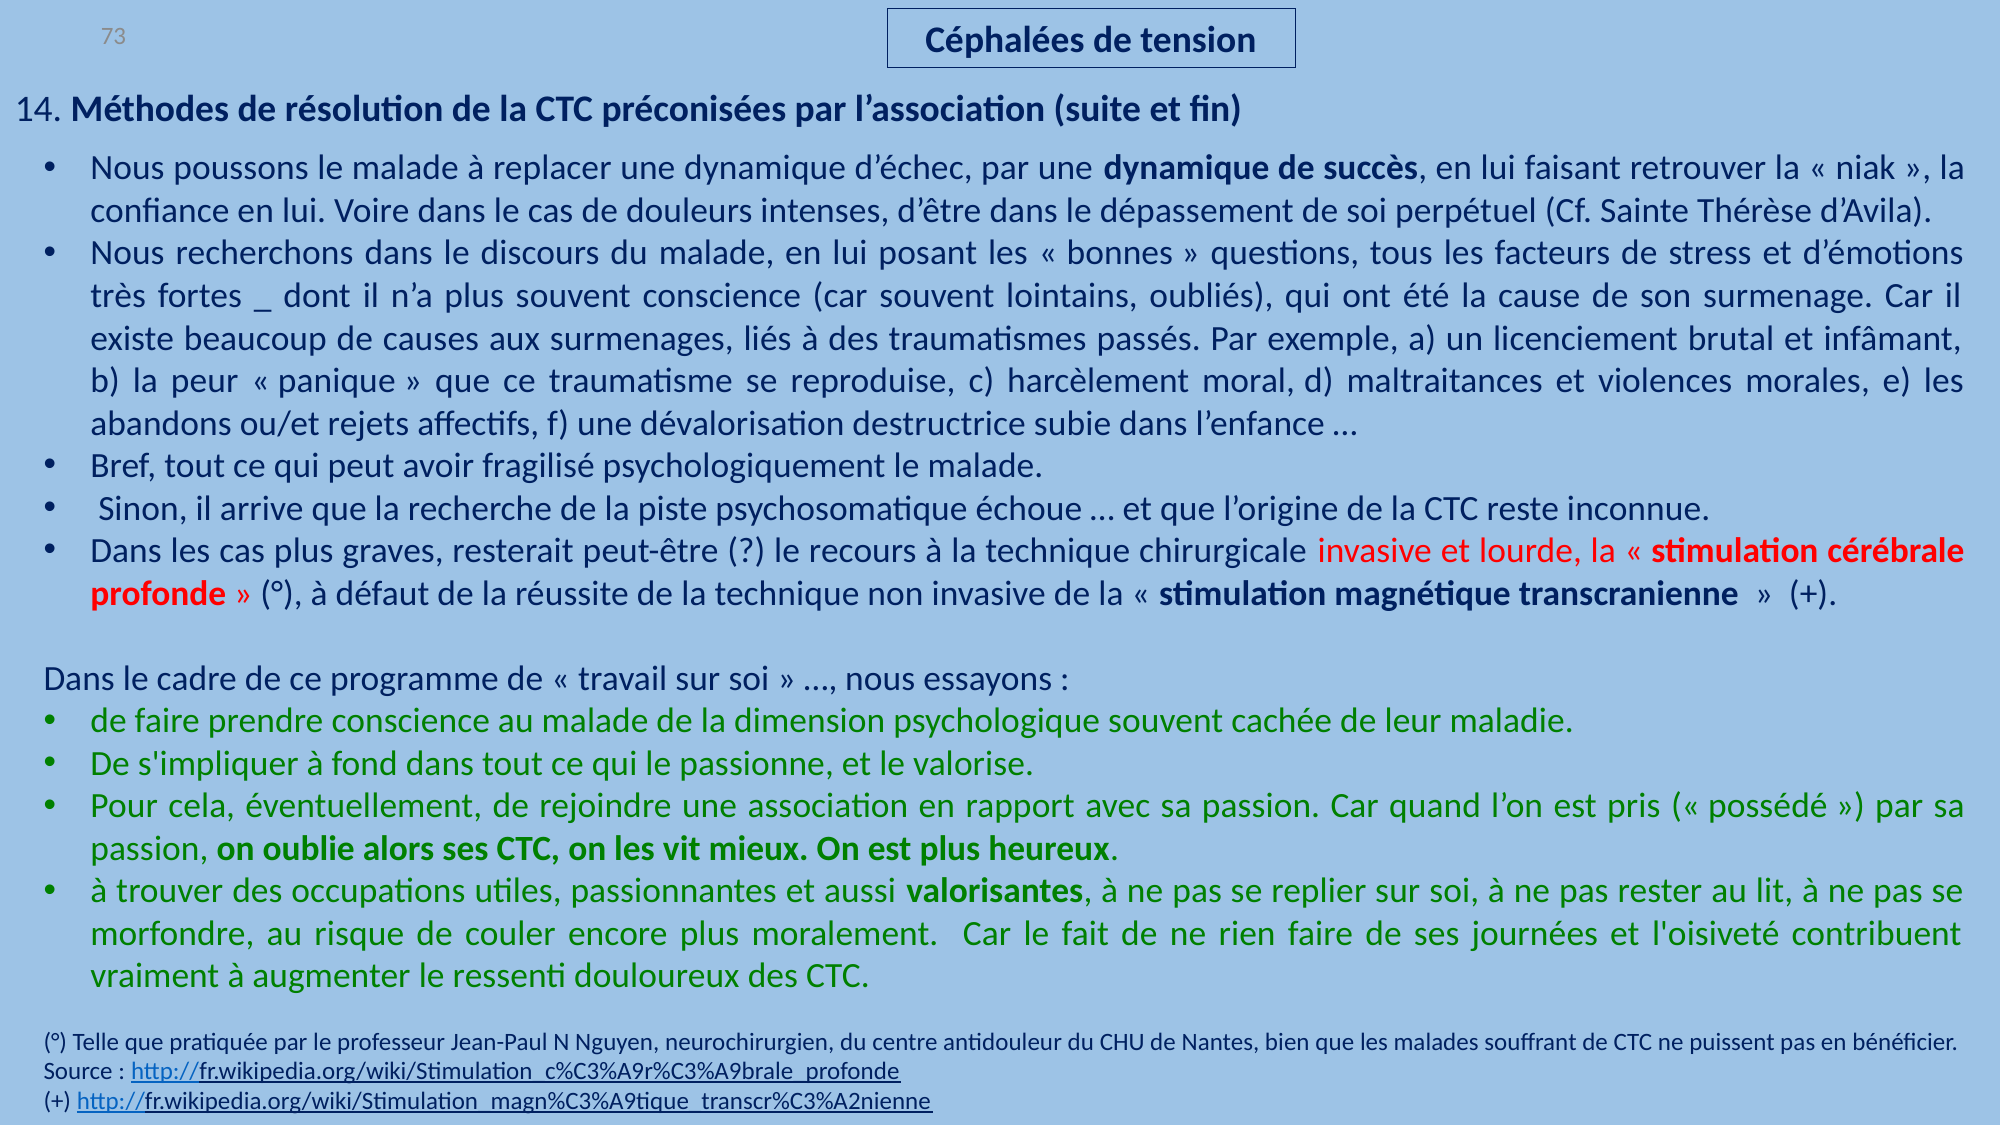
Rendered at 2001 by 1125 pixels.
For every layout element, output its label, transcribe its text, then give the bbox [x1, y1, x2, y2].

text_box Nous poussons le malade à replacer une dynamique d’échec, par une dynamique de succès, en lui faisant retrouver la « niak », la confiance en lui. Voire dans le cas de douleurs intenses, d’être dans le dépassement de soi perpétuel (Cf. Sainte Thérèse d’Avila). Nous recherchons dans le discours du malade, en lui posant les « bonnes » questions, tous les facteurs de stress et d’émotions très fortes _ dont il n’a plus souvent conscience (car souvent lointains, oubliés), qui ont été la cause de son surmenage. Car il existe beaucoup de causes aux surmenages, liés à des traumatismes passés. Par exemple, a) un licenciement brutal et infâmant, b) la peur « panique » que ce traumatisme se reproduise, c) harcèlement moral, d) maltraitances et violences morales, e) les abandons ou/et rejets affectifs, f) une dévalorisation destructrice subie dans l’enfance … Bref, tout ce qui peut avoir fragilisé psychologiquement le malade. Sinon, il arrive que la recherche de la piste psychosomatique échoue … et que l’origine de la CTC reste inconnue. Dans les cas plus graves, resterait peut-être (?) le recours à la technique chirurgicale invasive et lourde, la « stimulation cérébrale profonde » (°), à défaut de la réussite de la technique non invasive de la « stimulation magnétique transcranienne » (+). Dans le cadre de ce programme de « travail sur soi » …, nous essayons : de faire prendre conscience au malade de la dimension psychologique souvent cachée de leur maladie. De s'impliquer à fond dans tout ce qui le passionne, et le valorise. Pour cela, éventuellement, de rejoindre une association en rapport avec sa passion. Car quand l’on est pris (« possédé ») par sa passion, on oublie alors ses CTC, on les vit mieux. On est plus heureux. à trouver des occupations utiles, passionnantes et aussi valorisantes, à ne pas se replier sur soi, à ne pas rester au lit, à ne pas se morfondre, au risque de couler encore plus moralement. Car le fait de ne rien faire de ses journées et l'oisiveté contribuent vraiment à augmenter le ressenti douloureux des CTC. (°) Telle que pratiquée par le professeur Jean-Paul N Nguyen, neurochirurgien, du centre antidouleur du CHU de Nantes, bien que les malades souffrant de CTC ne puissent pas en bénéficier. Source : http://fr.wikipedia.org/wiki/Stimulation_c%C3%A9r%C3%A9brale_profonde (+) http://fr.wikipedia.org/wiki/Stimulation_magn%C3%A9tique_transcr%C3%A2nienne [28, 137, 1980, 1123]
text_box Céphalées de tension [887, 8, 1296, 68]
text_box 14. Méthodes de résolution de la CTC préconisées par l’association (suite et fin) [0, 76, 1579, 137]
text_box 73 [40, 5, 142, 64]
